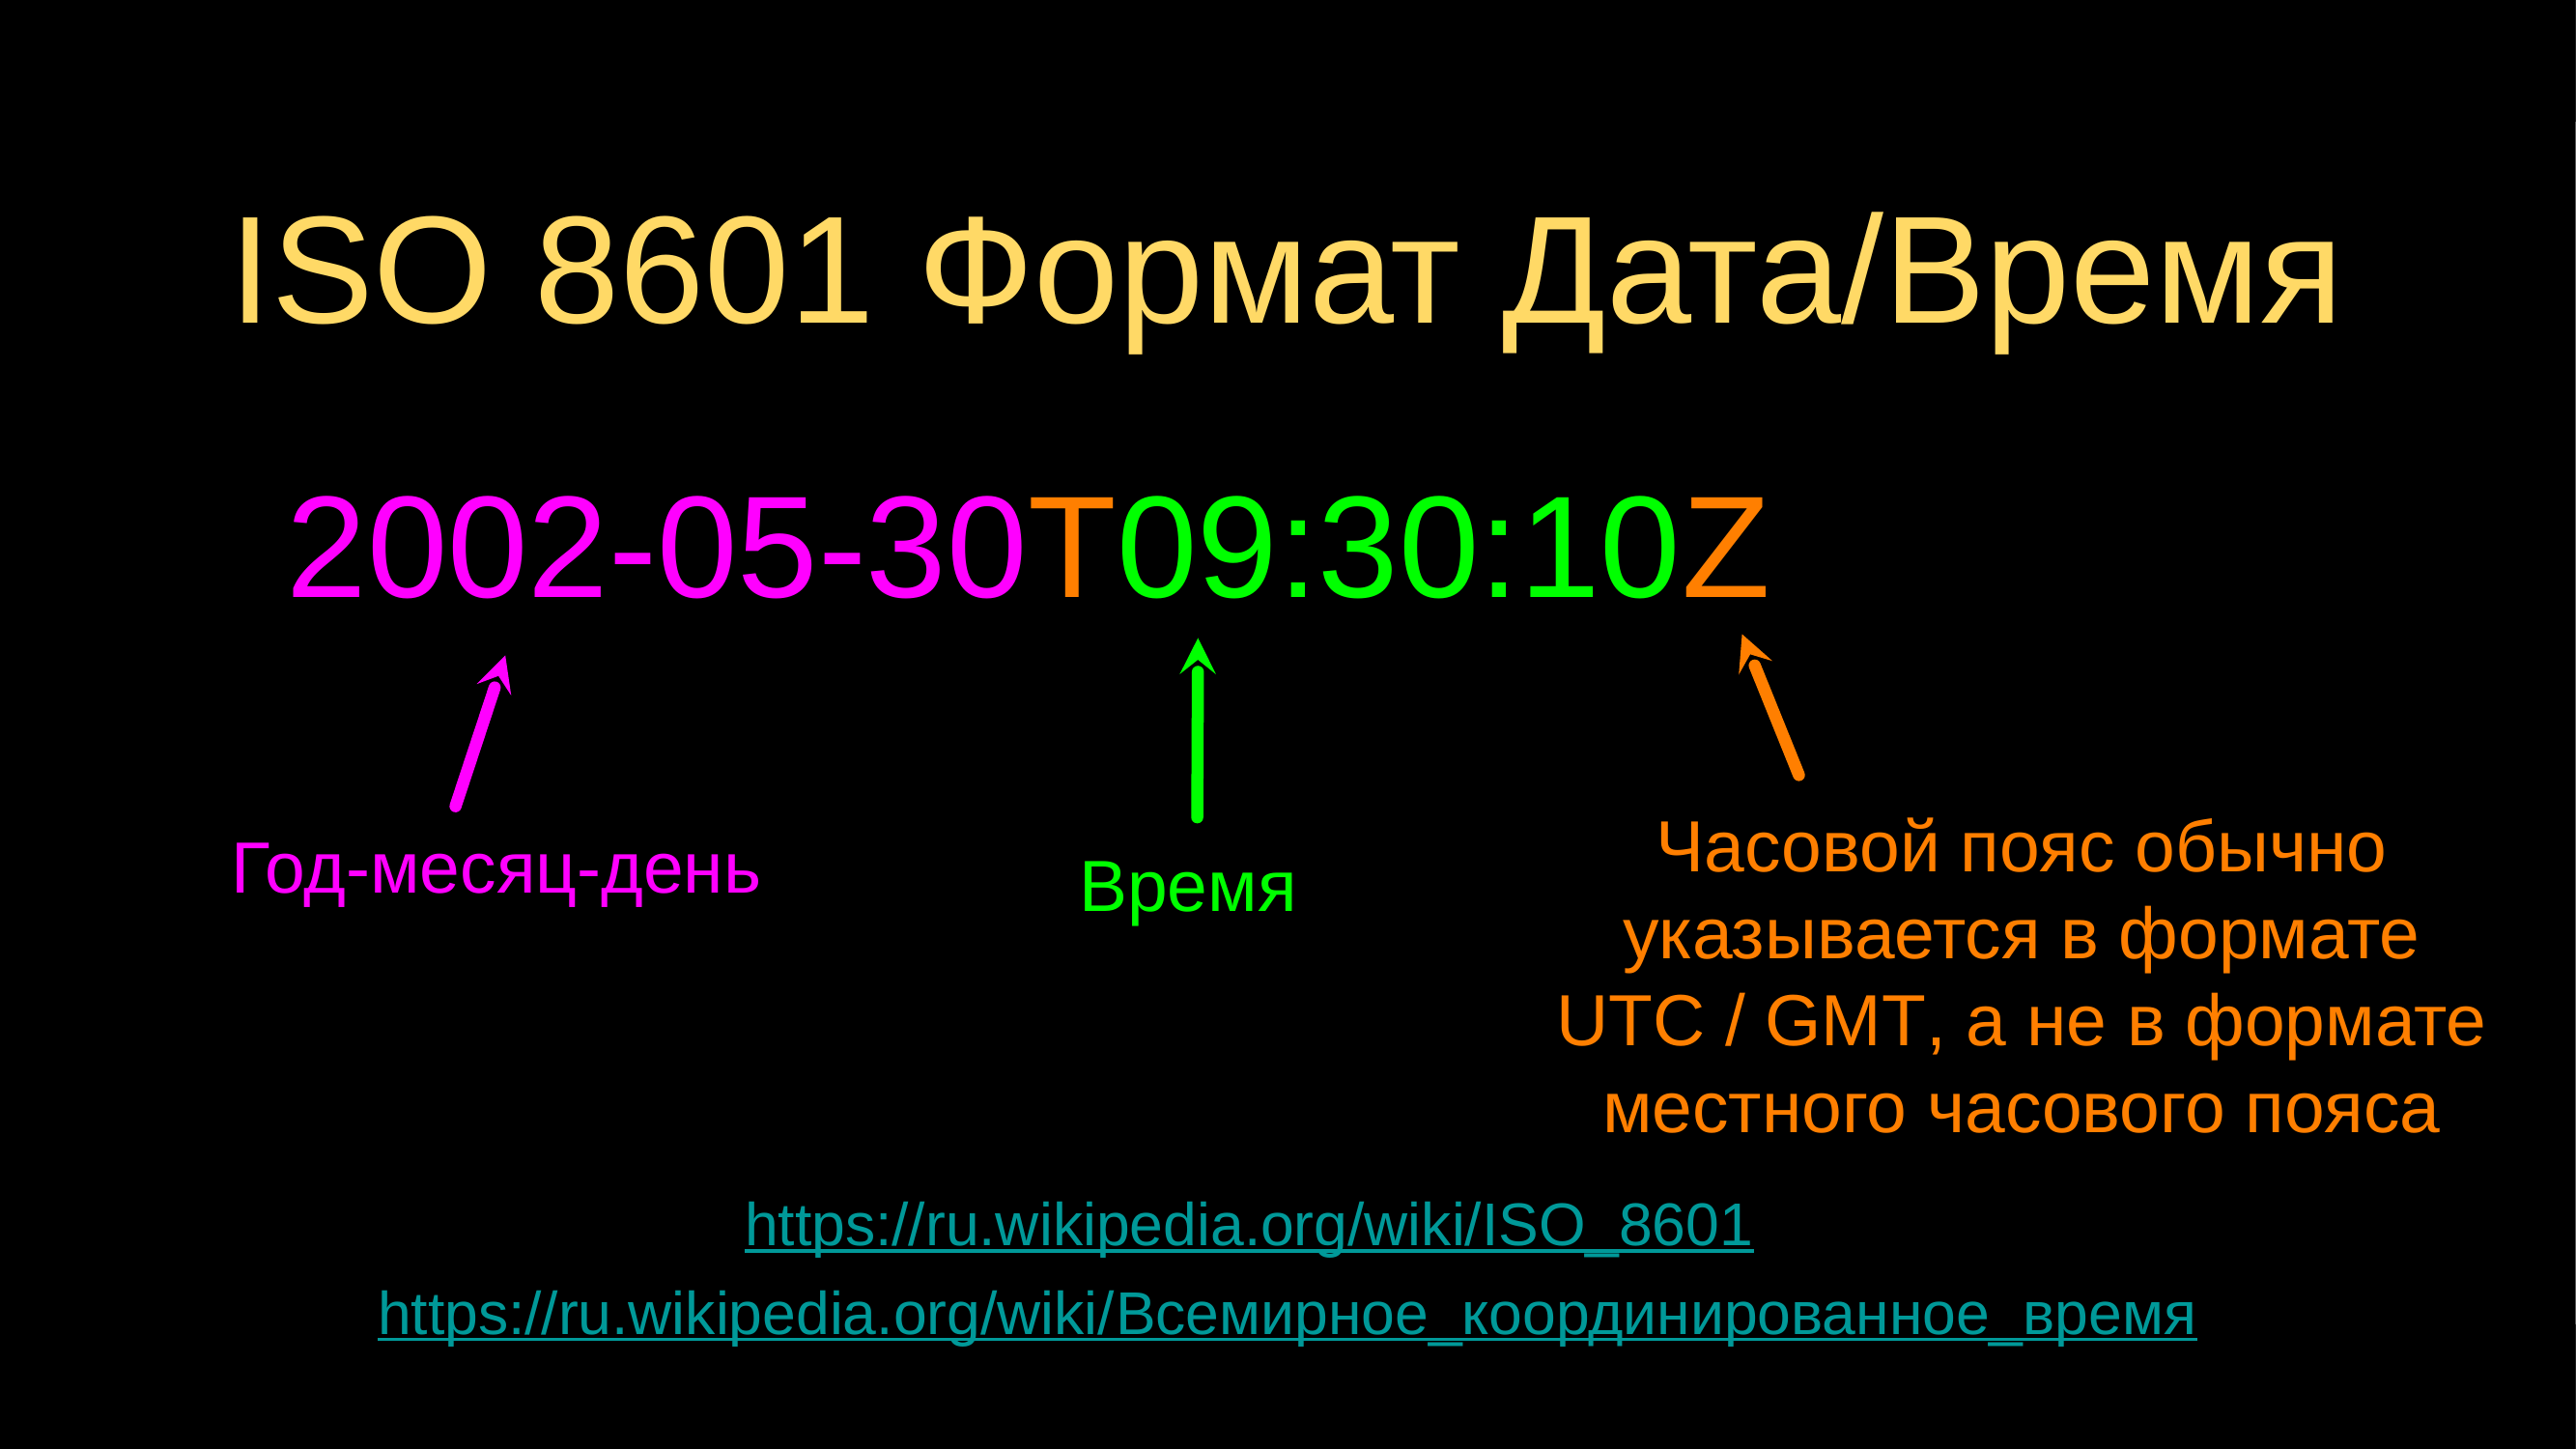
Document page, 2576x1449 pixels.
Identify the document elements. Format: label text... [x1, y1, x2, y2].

text_box https://ru.wikipedia.org/wiki/ISO_8601 [585, 1172, 1914, 1261]
text_box Часовой пояс обычно указывается в формате UTC / GMT, а не в формате местного часового пояса [1551, 807, 2492, 1140]
text_box Год-месяц-день [194, 814, 799, 914]
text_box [455, 655, 506, 807]
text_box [1741, 634, 1799, 776]
text_box Время [1005, 833, 1371, 932]
text_box 2002-05-30T09:30:10Z [286, 447, 2015, 631]
title ISO 8601 Формат Дата/Время [183, 121, 2391, 403]
text_box https://ru.wikipedia.org/wiki/Всемирное_координированное_время [247, 1261, 2328, 1360]
